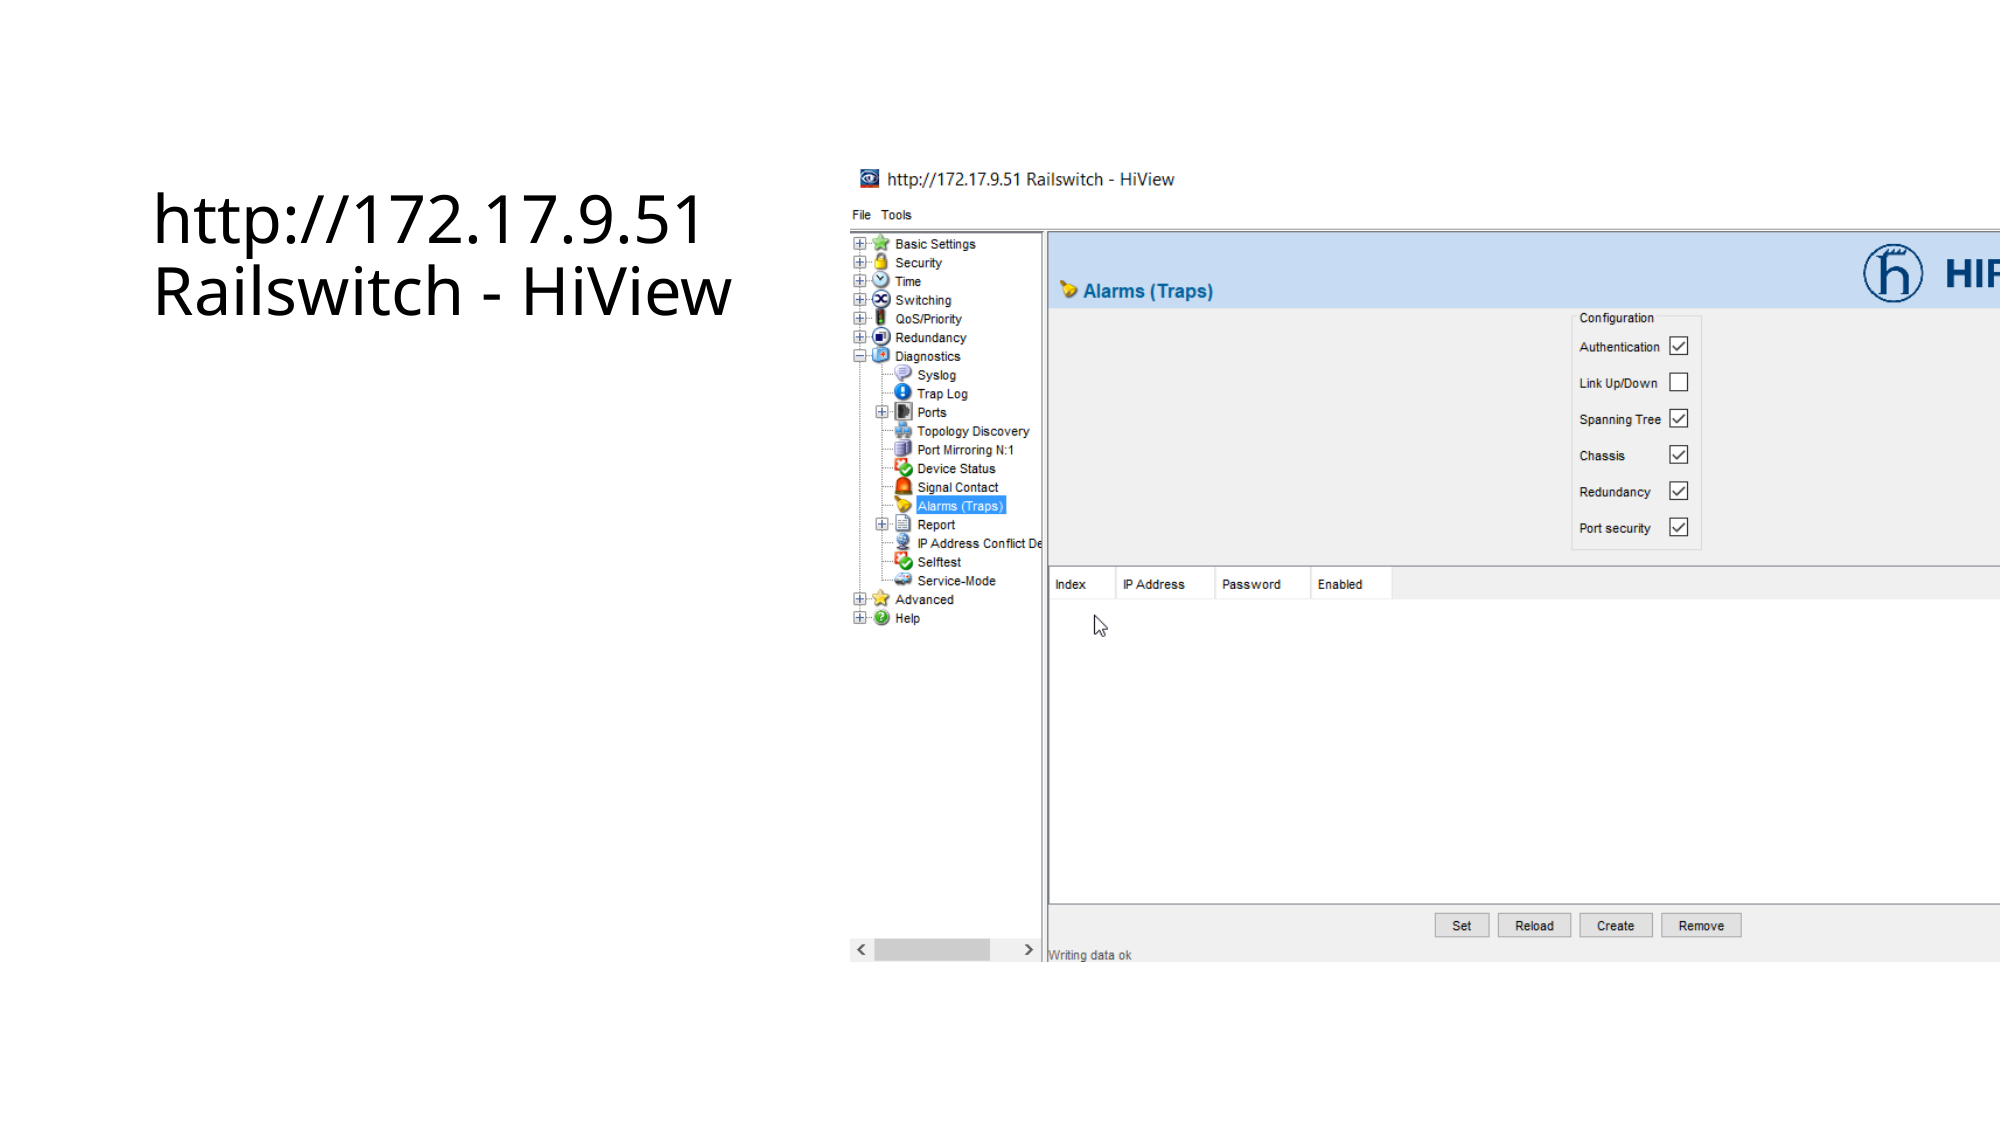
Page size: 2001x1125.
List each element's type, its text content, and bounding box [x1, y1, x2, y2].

picture [850, 161, 2000, 962]
title http://172.17.9.51 Railswitch - HiView [137, 75, 783, 338]
